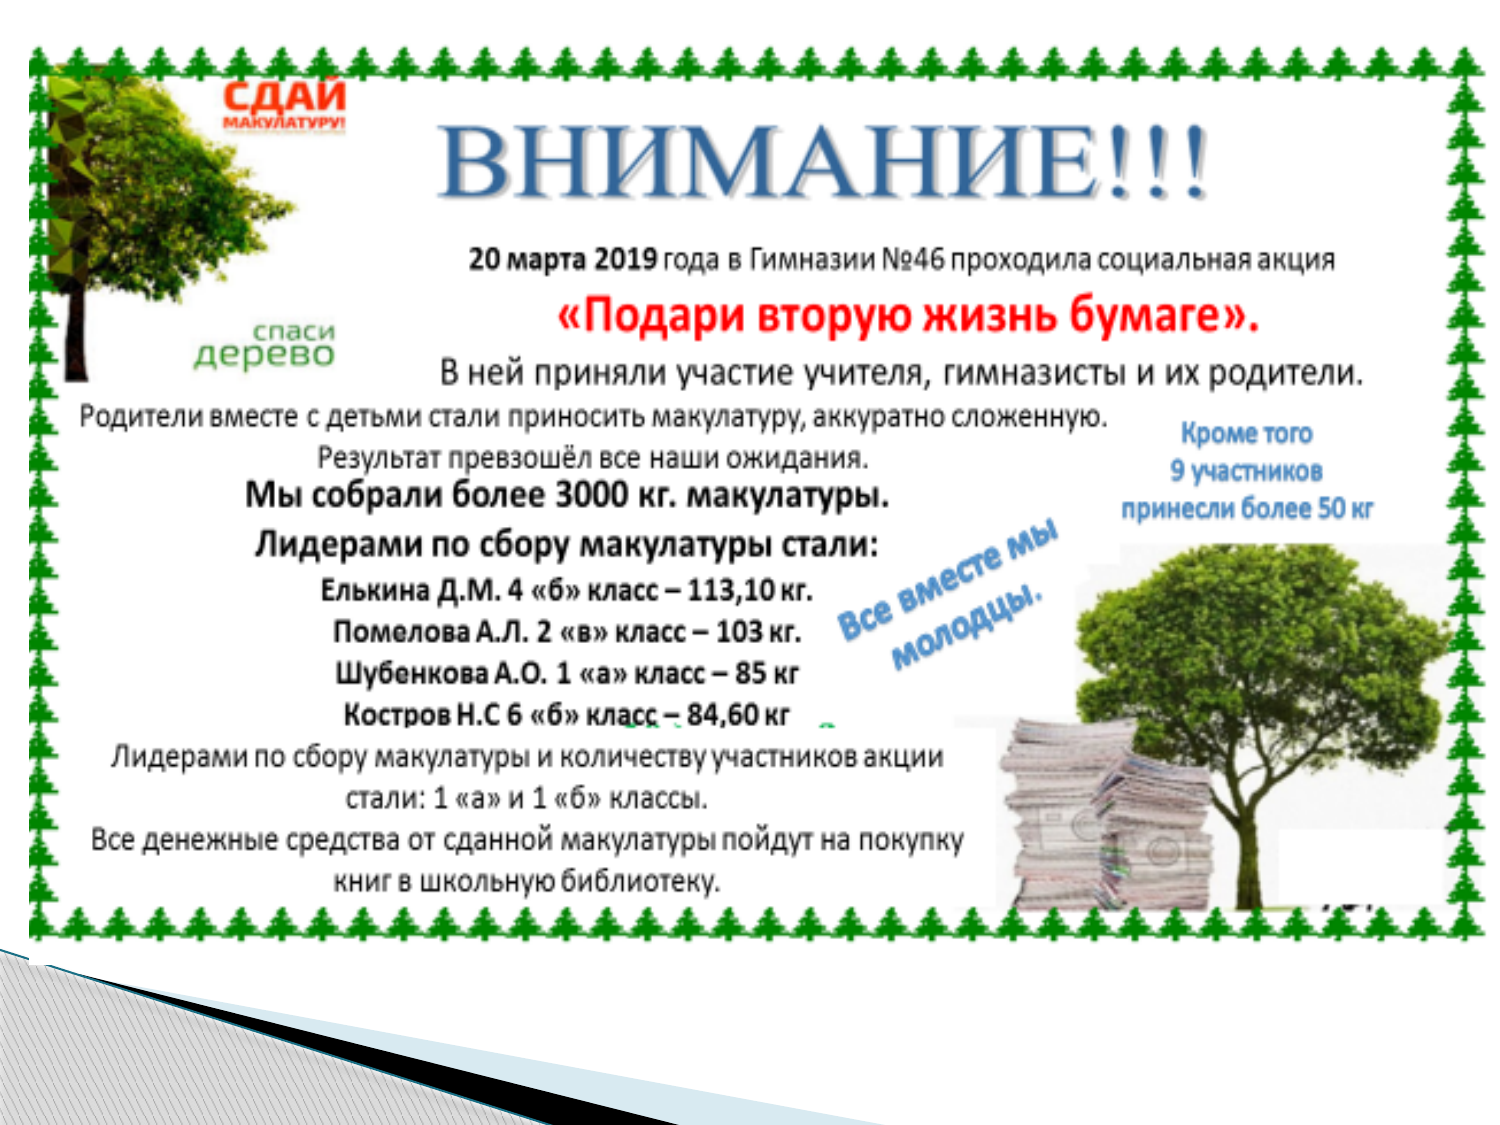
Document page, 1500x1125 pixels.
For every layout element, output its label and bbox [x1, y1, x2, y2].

picture [29, 30, 1500, 965]
